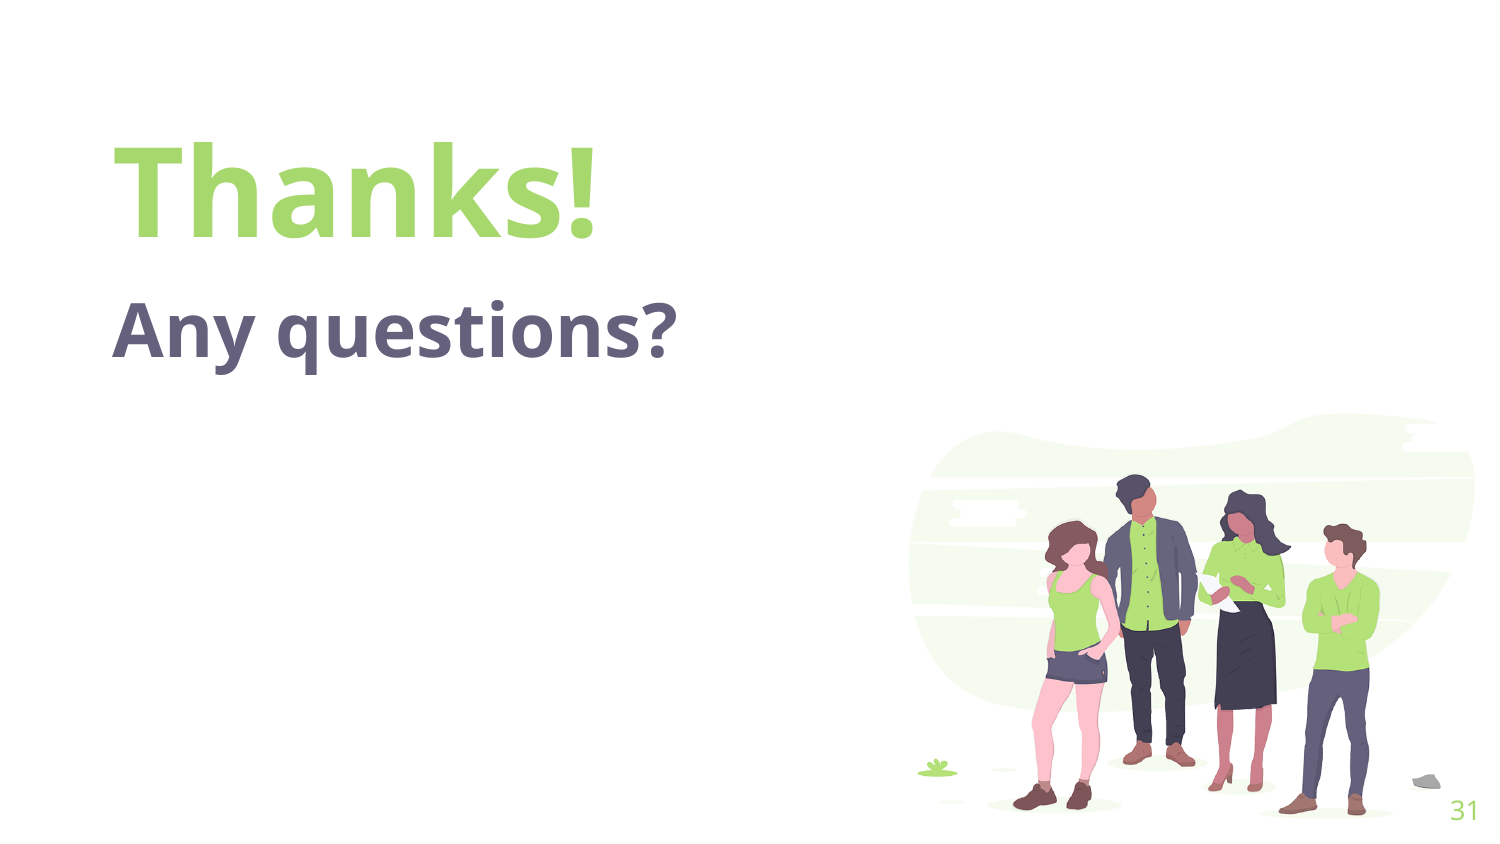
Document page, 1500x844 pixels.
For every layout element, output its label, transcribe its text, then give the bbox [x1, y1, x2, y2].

subtitle Any questions? [112, 268, 911, 398]
slide_number ‹#› [1391, 779, 1482, 844]
title Thanks! [112, 72, 911, 263]
picture [908, 413, 1475, 819]
